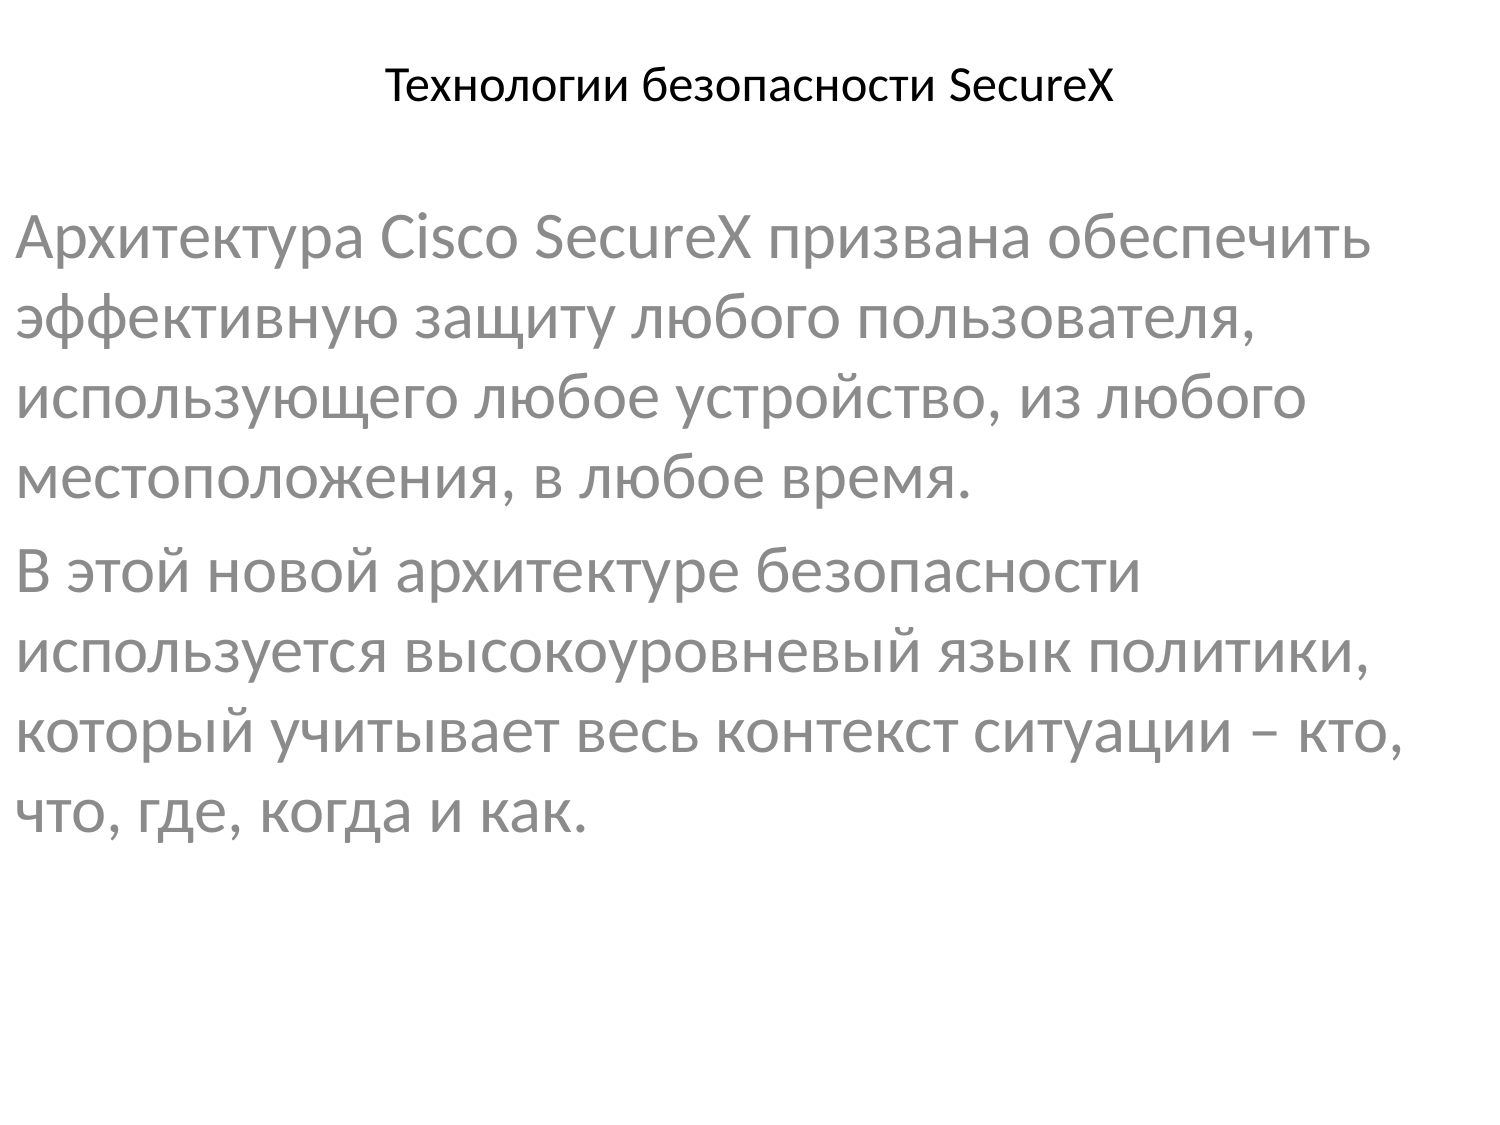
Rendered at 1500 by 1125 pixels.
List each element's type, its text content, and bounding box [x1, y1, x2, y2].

subtitle Архитектура Cisco SecureX призвана обеспечить эффективную защиту любого пользователя, использующего любое устройство, из любого местоположения, в любое время. В этой новой архитектуре безопасности используется высокоуровневый язык политики, который учитывает весь контекст ситуации – кто, что, где, когда и как. [0, 184, 1483, 1024]
title Технологии безопасности SecureX [0, 42, 1500, 180]
